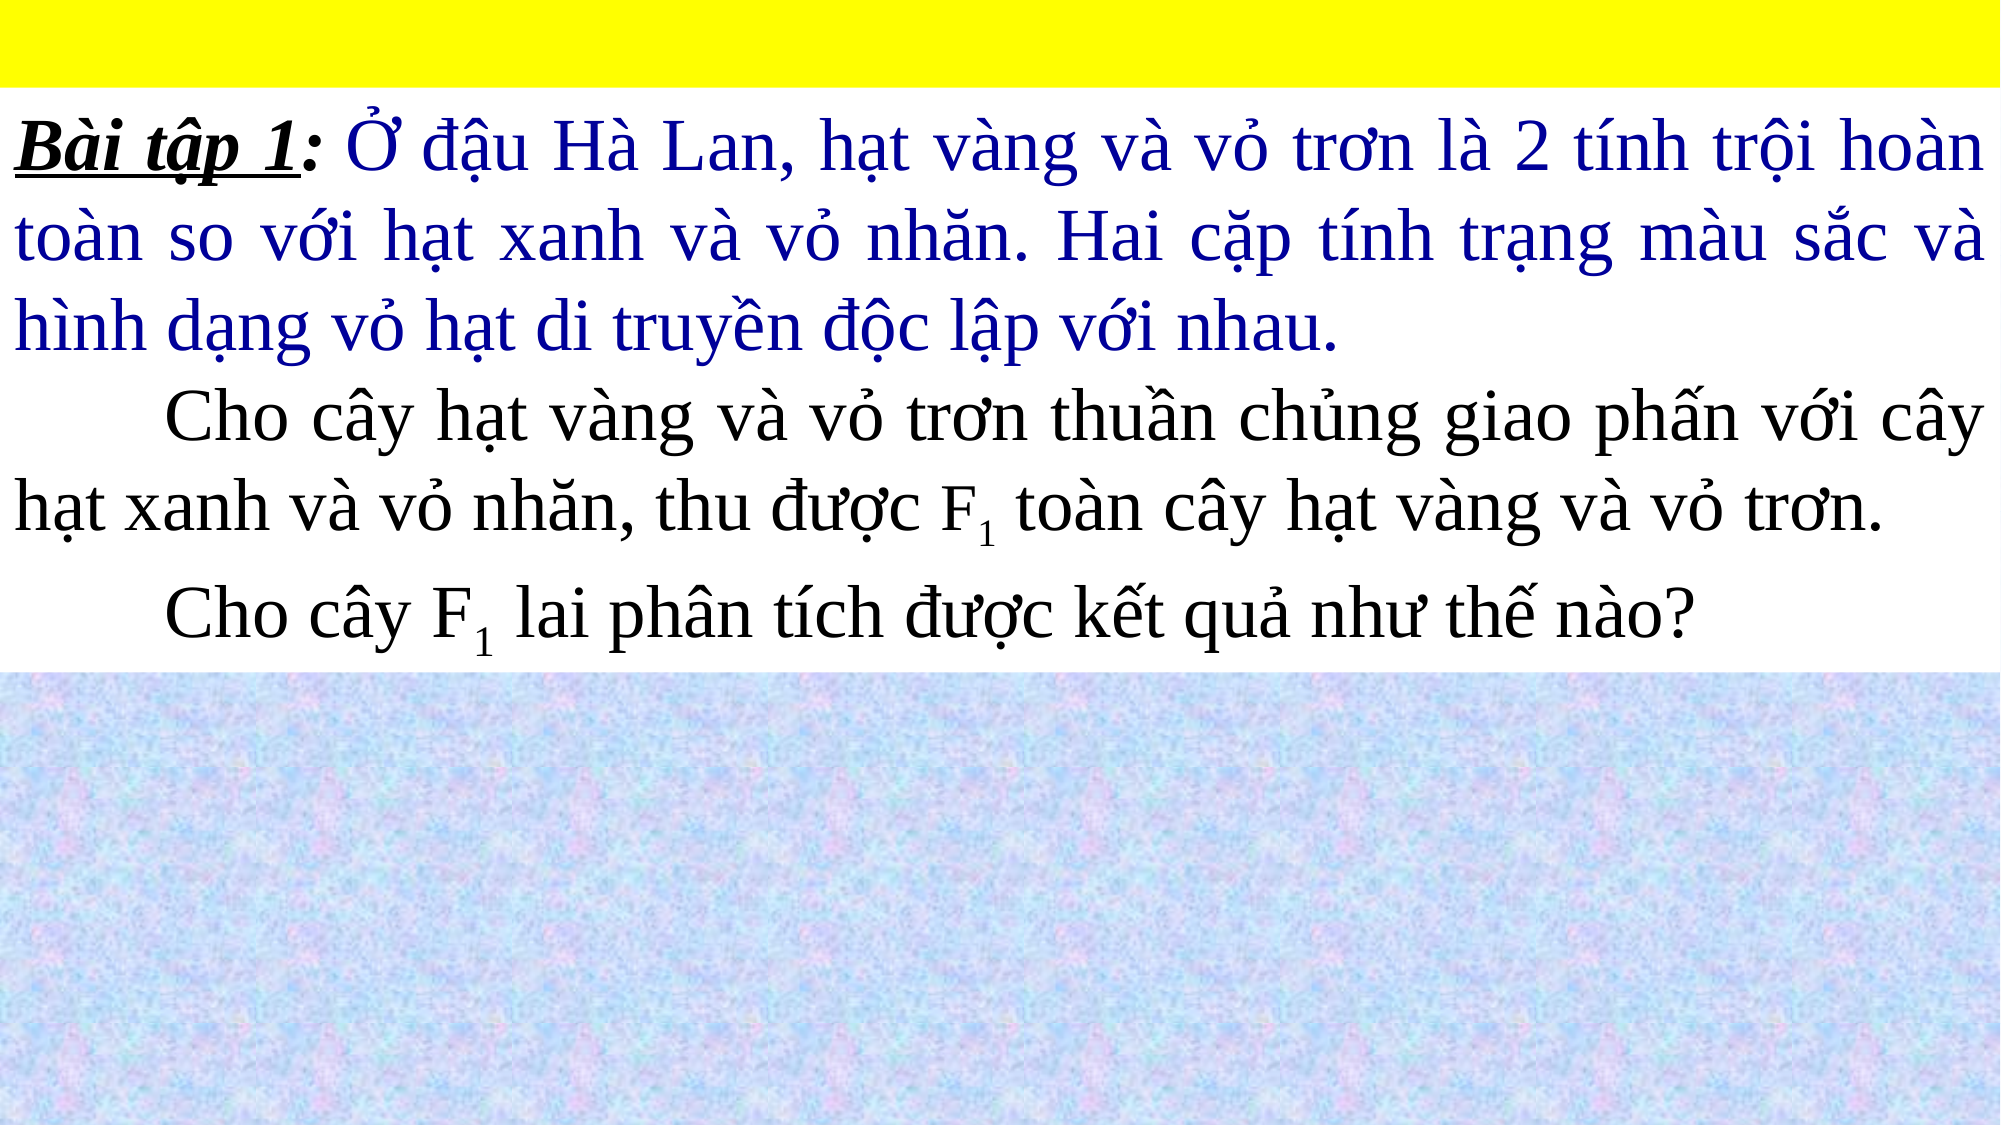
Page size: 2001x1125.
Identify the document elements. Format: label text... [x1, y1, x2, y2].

text_box Bài tập 1: Ở đậu Hà Lan, hạt vàng và vỏ trơn là 2 tính trội hoàn toàn so với hạt xanh và vỏ nhăn. Hai cặp tính trạng màu sắc và hình dạng vỏ hạt di truyền độc lập với nhau. Cho cây hạt vàng và vỏ trơn thuần chủng giao phấn với cây hạt xanh và vỏ nhăn, thu được F1 toàn cây hạt vàng và vỏ trơn. Cho cây F1 lai phân tích được kết quả như thế nào? [0, 87, 2000, 673]
text_box [0, 0, 2000, 87]
picture [0, 0, 2001, 1125]
